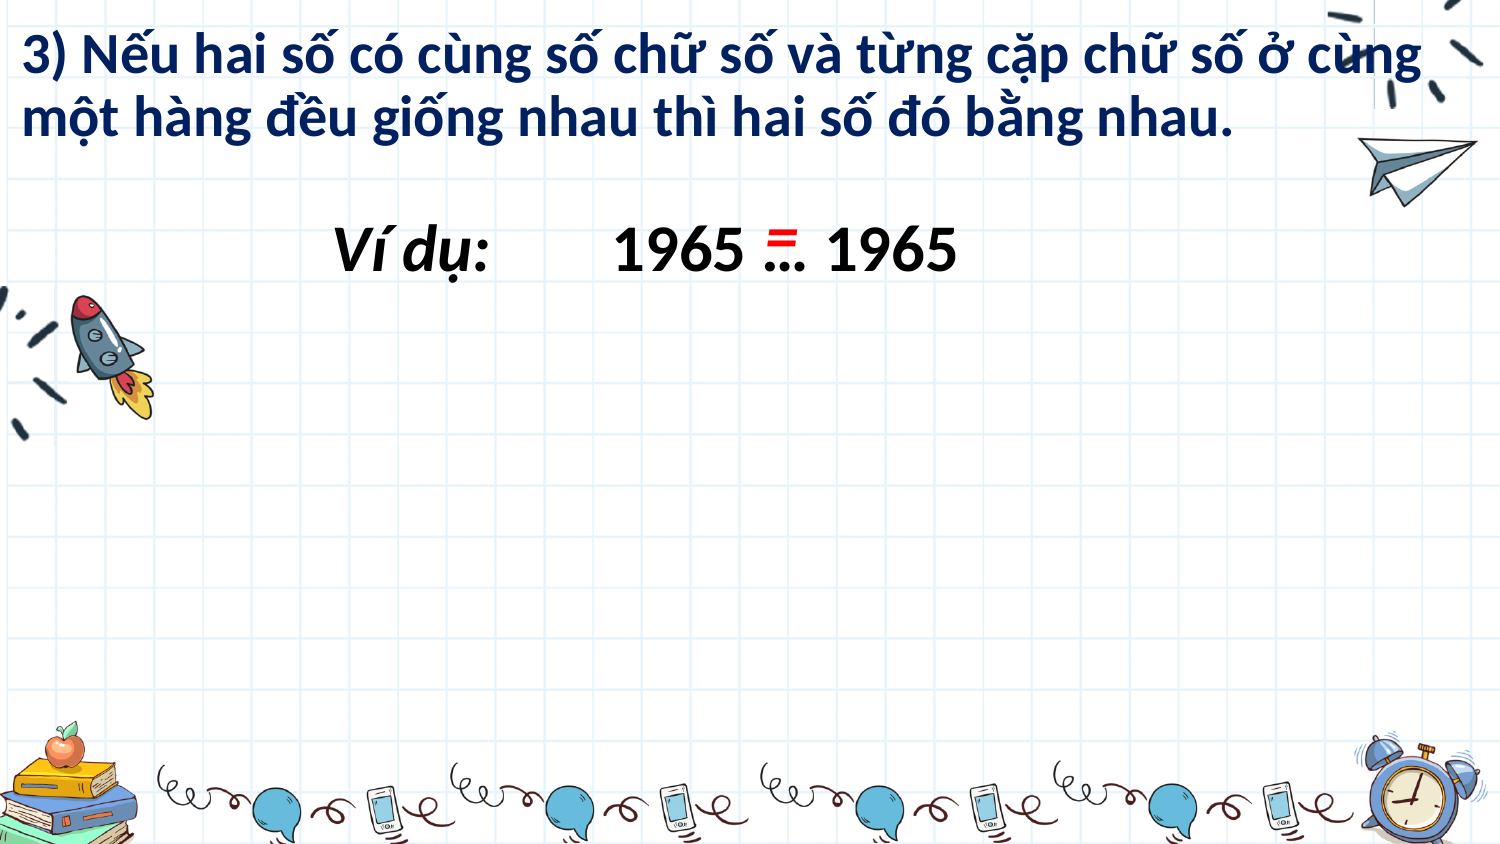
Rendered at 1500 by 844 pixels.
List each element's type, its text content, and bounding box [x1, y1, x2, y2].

text_box Ví dụ: 1965 … 1965 [316, 197, 975, 293]
picture [0, 0, 1500, 844]
text_box = [750, 185, 814, 281]
text_box 3) Nếu hai số có cùng số chữ số và từng cặp chữ số ở cùng một hàng đều giống nhau thì hai số đó bằng nhau. [0, 15, 1496, 252]
